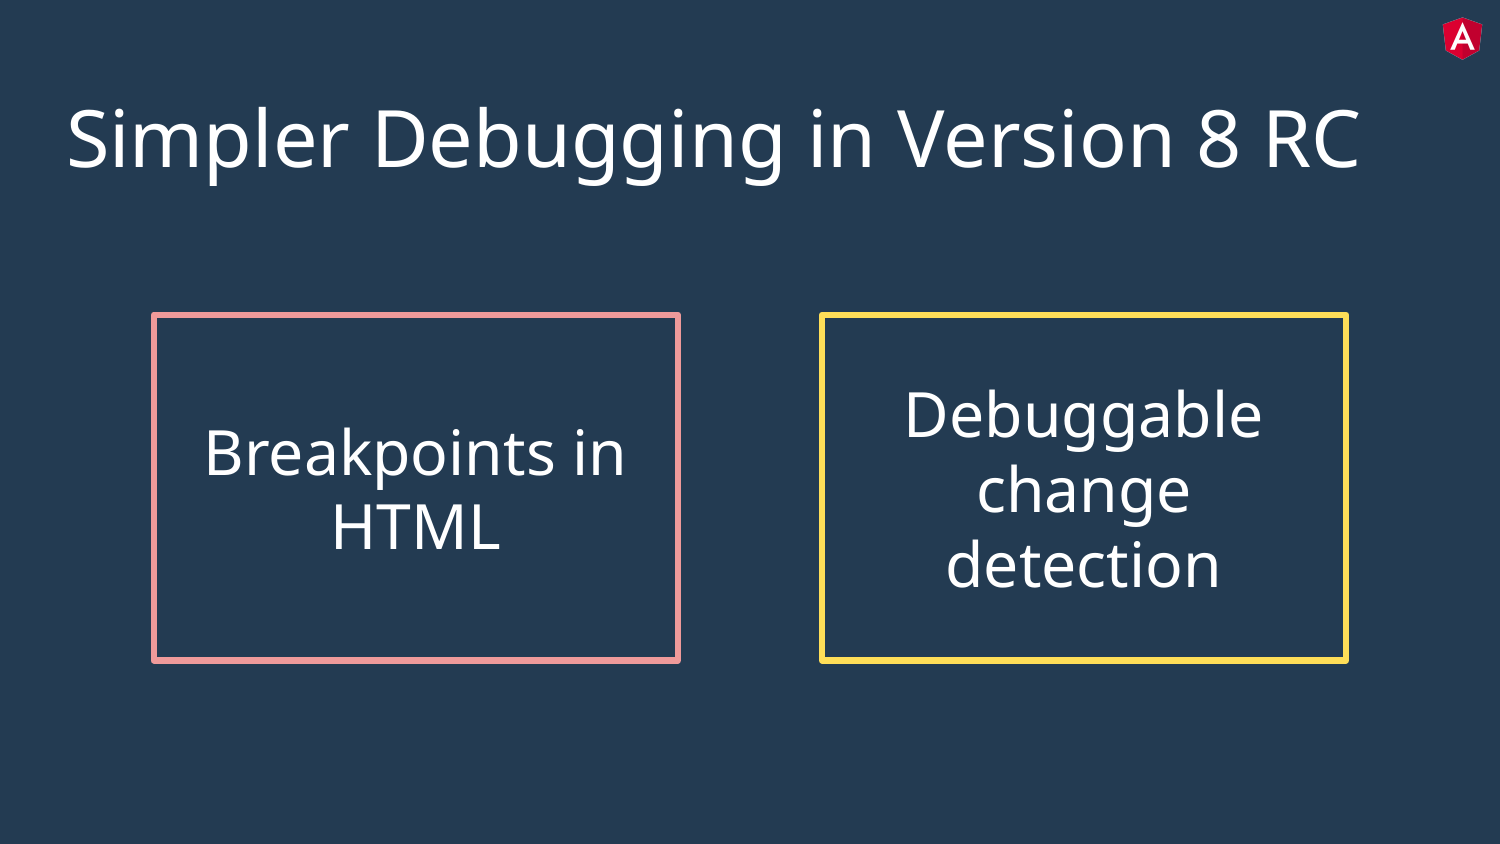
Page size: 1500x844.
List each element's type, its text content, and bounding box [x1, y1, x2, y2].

title Simpler Debugging in Version 8 RC [51, 72, 1449, 167]
picture [1436, 11, 1489, 64]
text_box Breakpoints in HTML [153, 314, 678, 661]
text_box Debuggable change detection [822, 314, 1347, 661]
